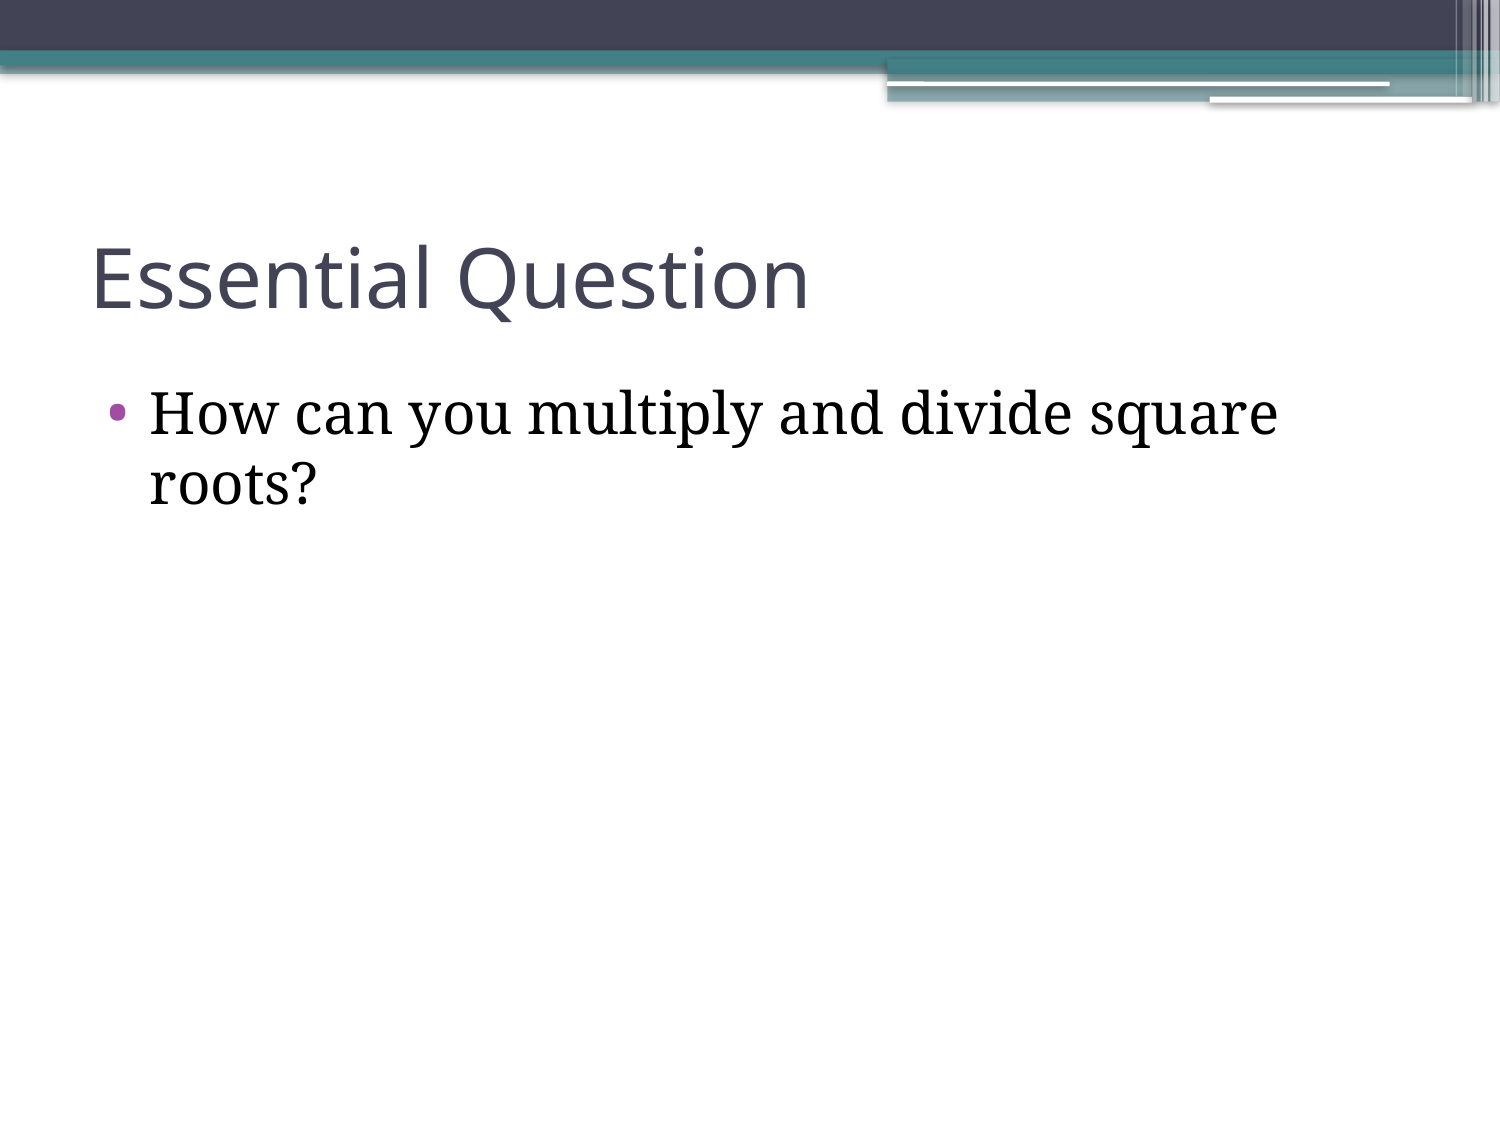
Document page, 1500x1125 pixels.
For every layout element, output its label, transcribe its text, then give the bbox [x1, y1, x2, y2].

list How can you multiply and divide square roots? [75, 368, 1425, 1079]
title Essential Question [75, 187, 1425, 363]
